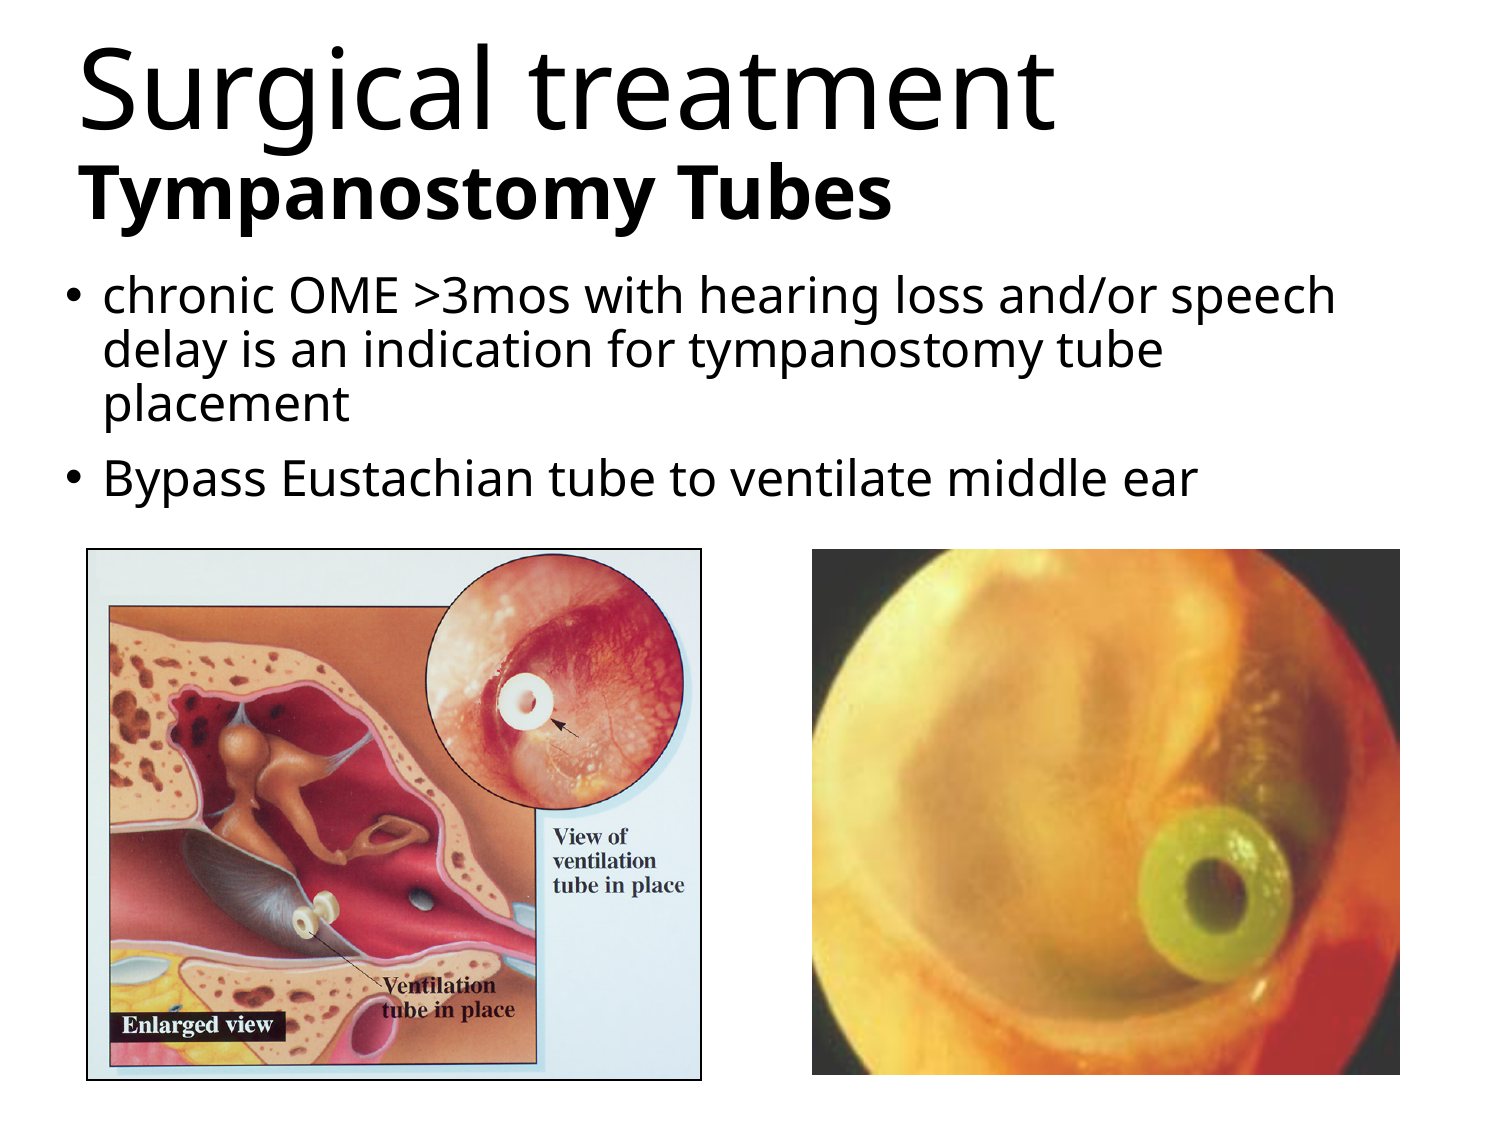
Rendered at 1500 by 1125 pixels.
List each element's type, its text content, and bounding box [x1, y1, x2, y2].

title Surgical treatment Tympanostomy Tubes [62, 2, 1425, 266]
list chronic OME >3mos with hearing loss and/or speech delay is an indication for tympanostomy tube placement Bypass Eustachian tube to ventilate middle ear [50, 262, 1400, 513]
picture [812, 549, 1400, 1075]
picture [87, 549, 700, 1080]
